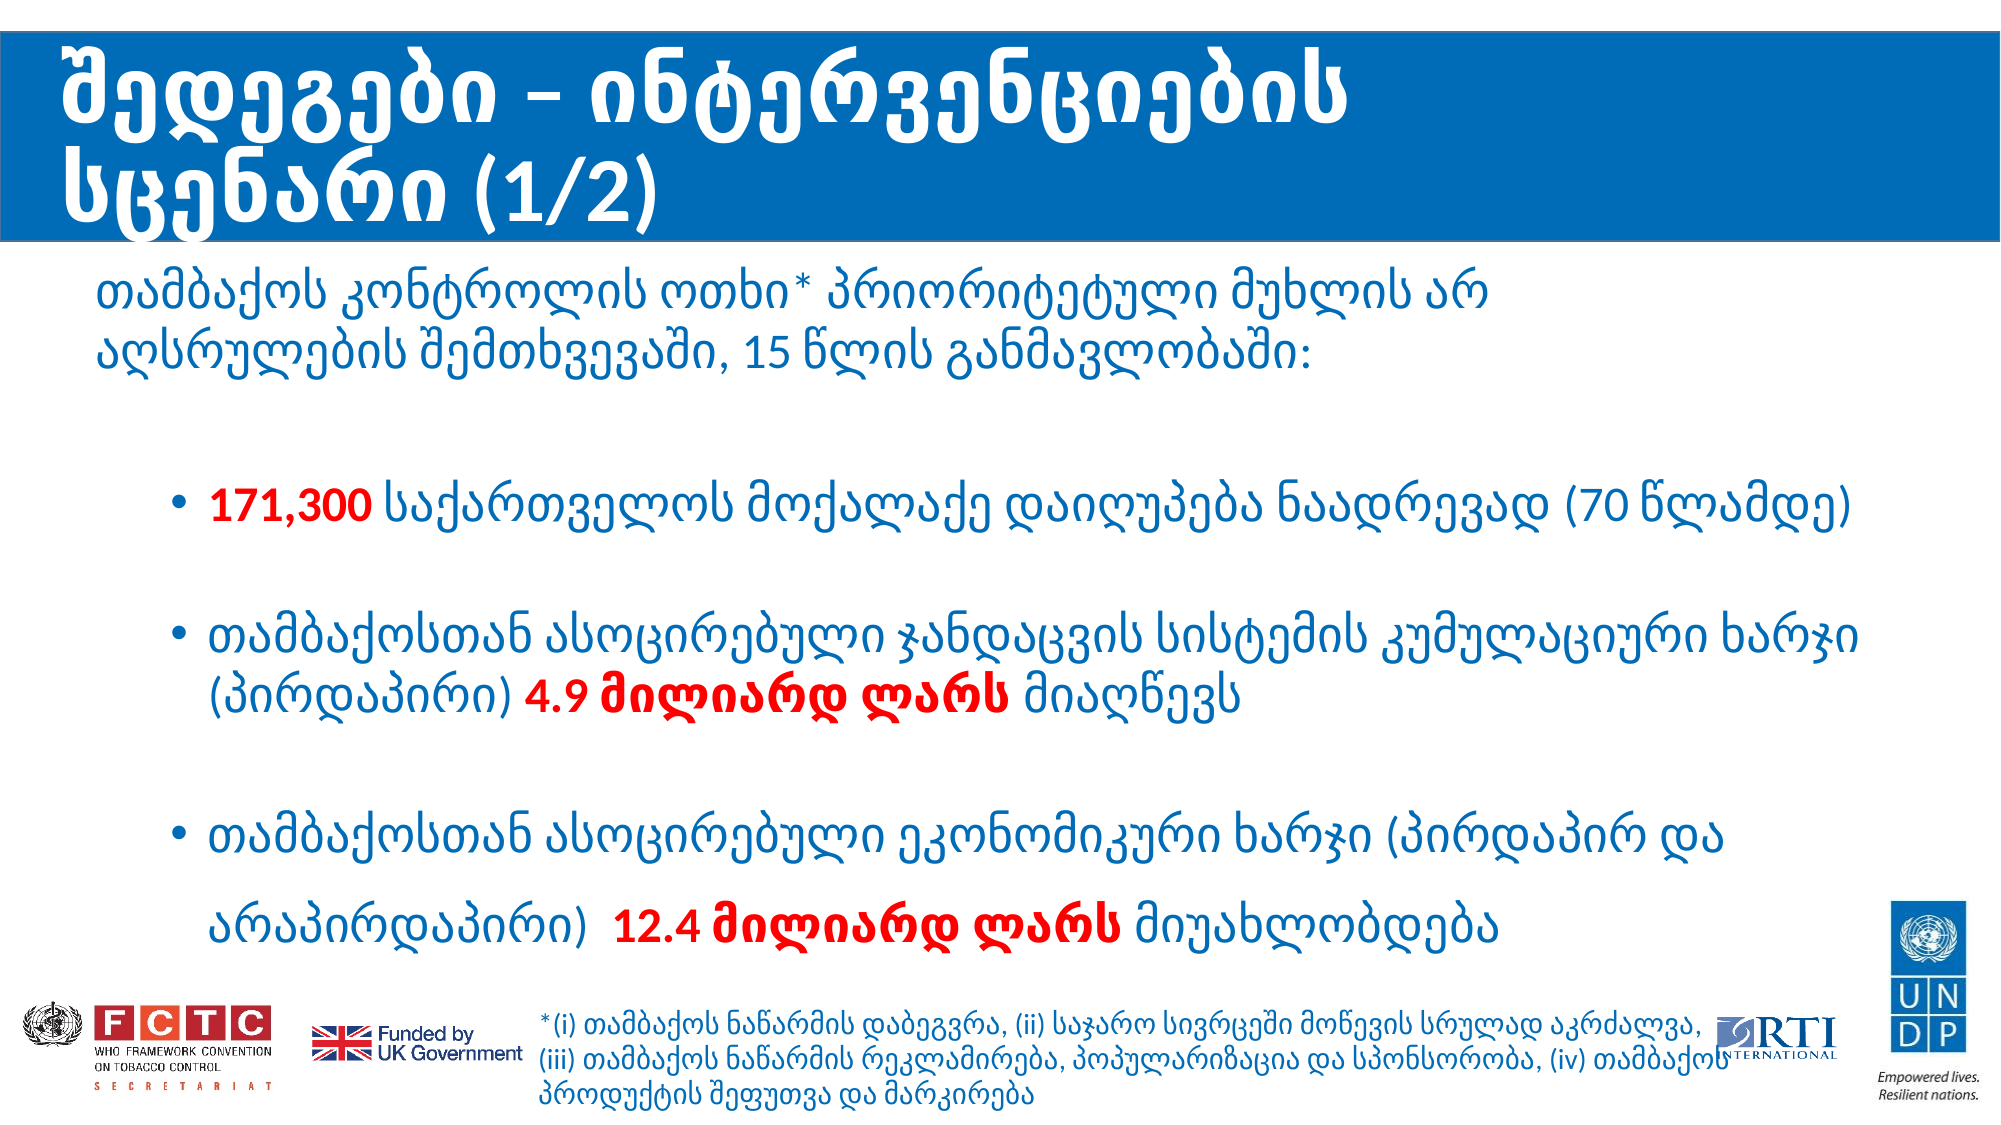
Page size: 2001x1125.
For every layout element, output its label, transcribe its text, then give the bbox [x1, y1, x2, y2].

picture [1872, 897, 1982, 1103]
text_box *(i) თამბაქოს ნაწარმის დაბეგვრა, (ii) საჯარო სივრცეში მოწევის სრულად აკრძალვა, (iii) თამბაქოს ნაწარმის რეკლამირება, პოპულარიზაცია და სპონსორობა, (iv) თამბაქოს პროდუქტის შეფუთვა და მარკირება [523, 997, 1750, 1118]
text_box თამბაქოს კონტროლის ოთხი* პრიორიტეტული მუხლის არ აღსრულების შემთხვევაში, 15 წლის განმავლობაში: [80, 251, 1825, 432]
picture [1750, 1017, 1837, 1059]
title შედეგები – ინტერვენციების სცენარი (1/2) [45, 34, 1770, 252]
picture [14, 988, 278, 1103]
picture [310, 1022, 523, 1063]
list 171,300 საქართველოს მოქალაქე დაიღუპება ნაადრევად (70 წლამდე) თამბაქოსთან ასოცირებული ჯანდაცვის სისტემის კუმულაციური ხარჯი (პირდაპირი) 4.9 მილიარდ ლარს მიაღწევს თამბაქოსთან ასოცირებული ეკონომიკური ხარჯი (პირდაპირ და არაპირდაპირი) 12.4 მილიარდ ლარს მიუახლობდება [80, 393, 1909, 907]
